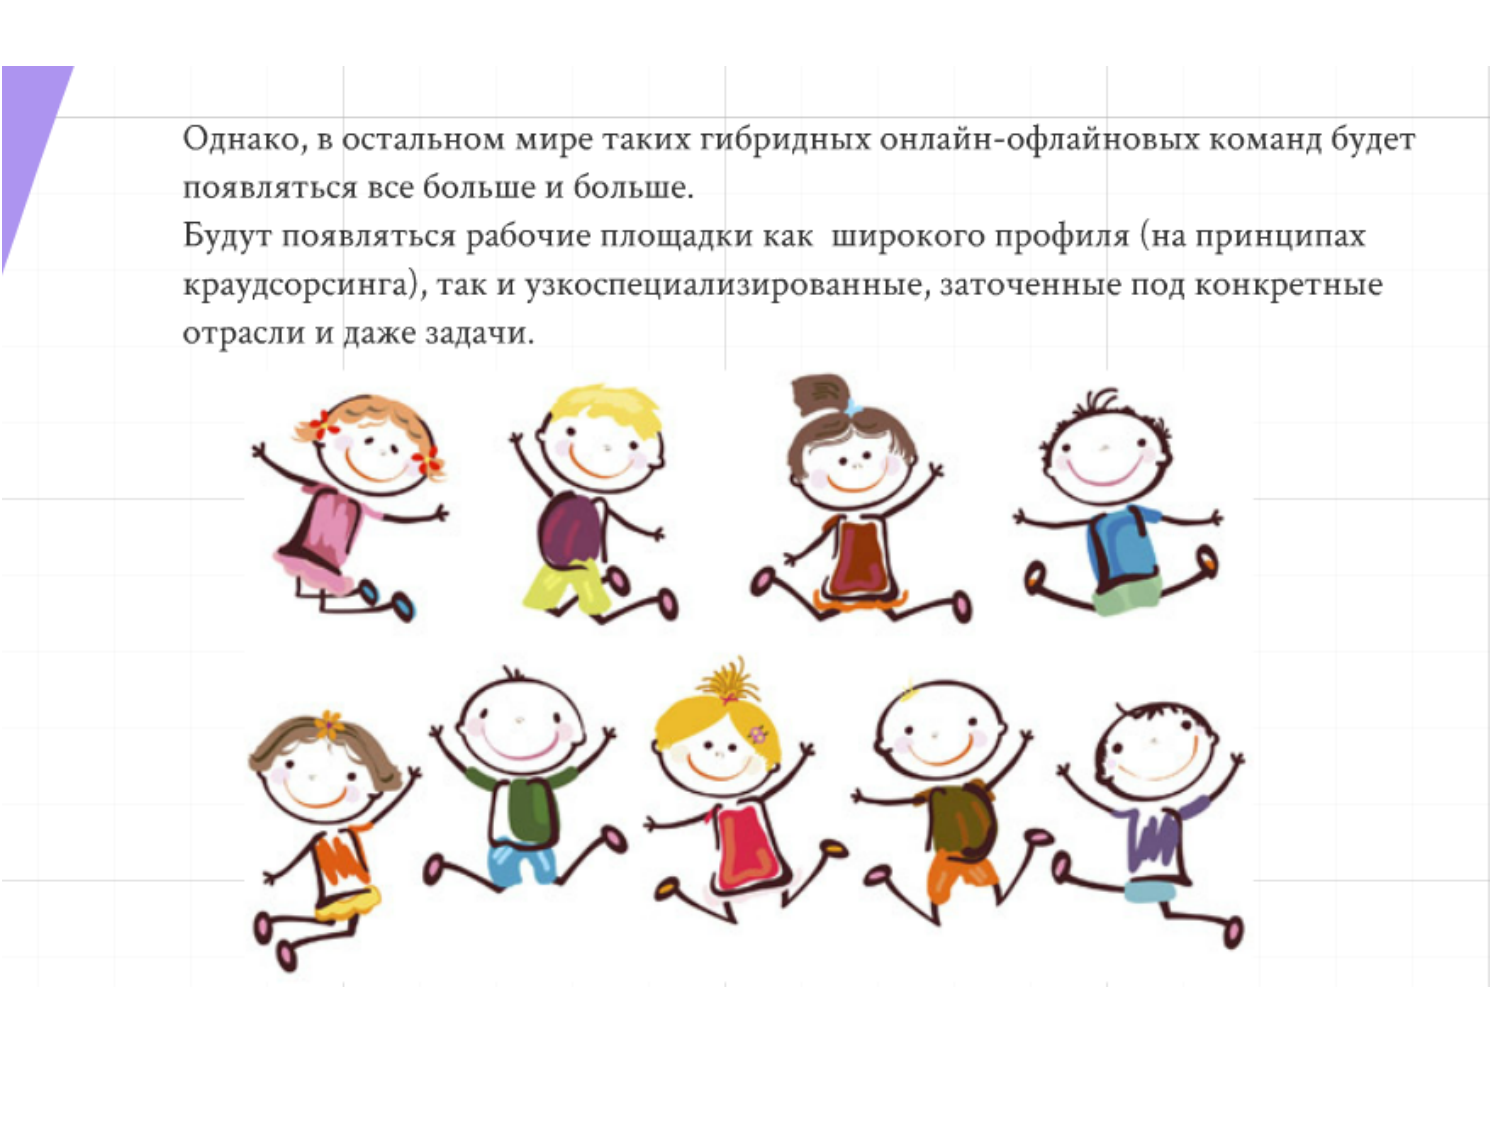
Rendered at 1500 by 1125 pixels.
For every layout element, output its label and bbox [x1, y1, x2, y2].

picture [2, 66, 1490, 987]
